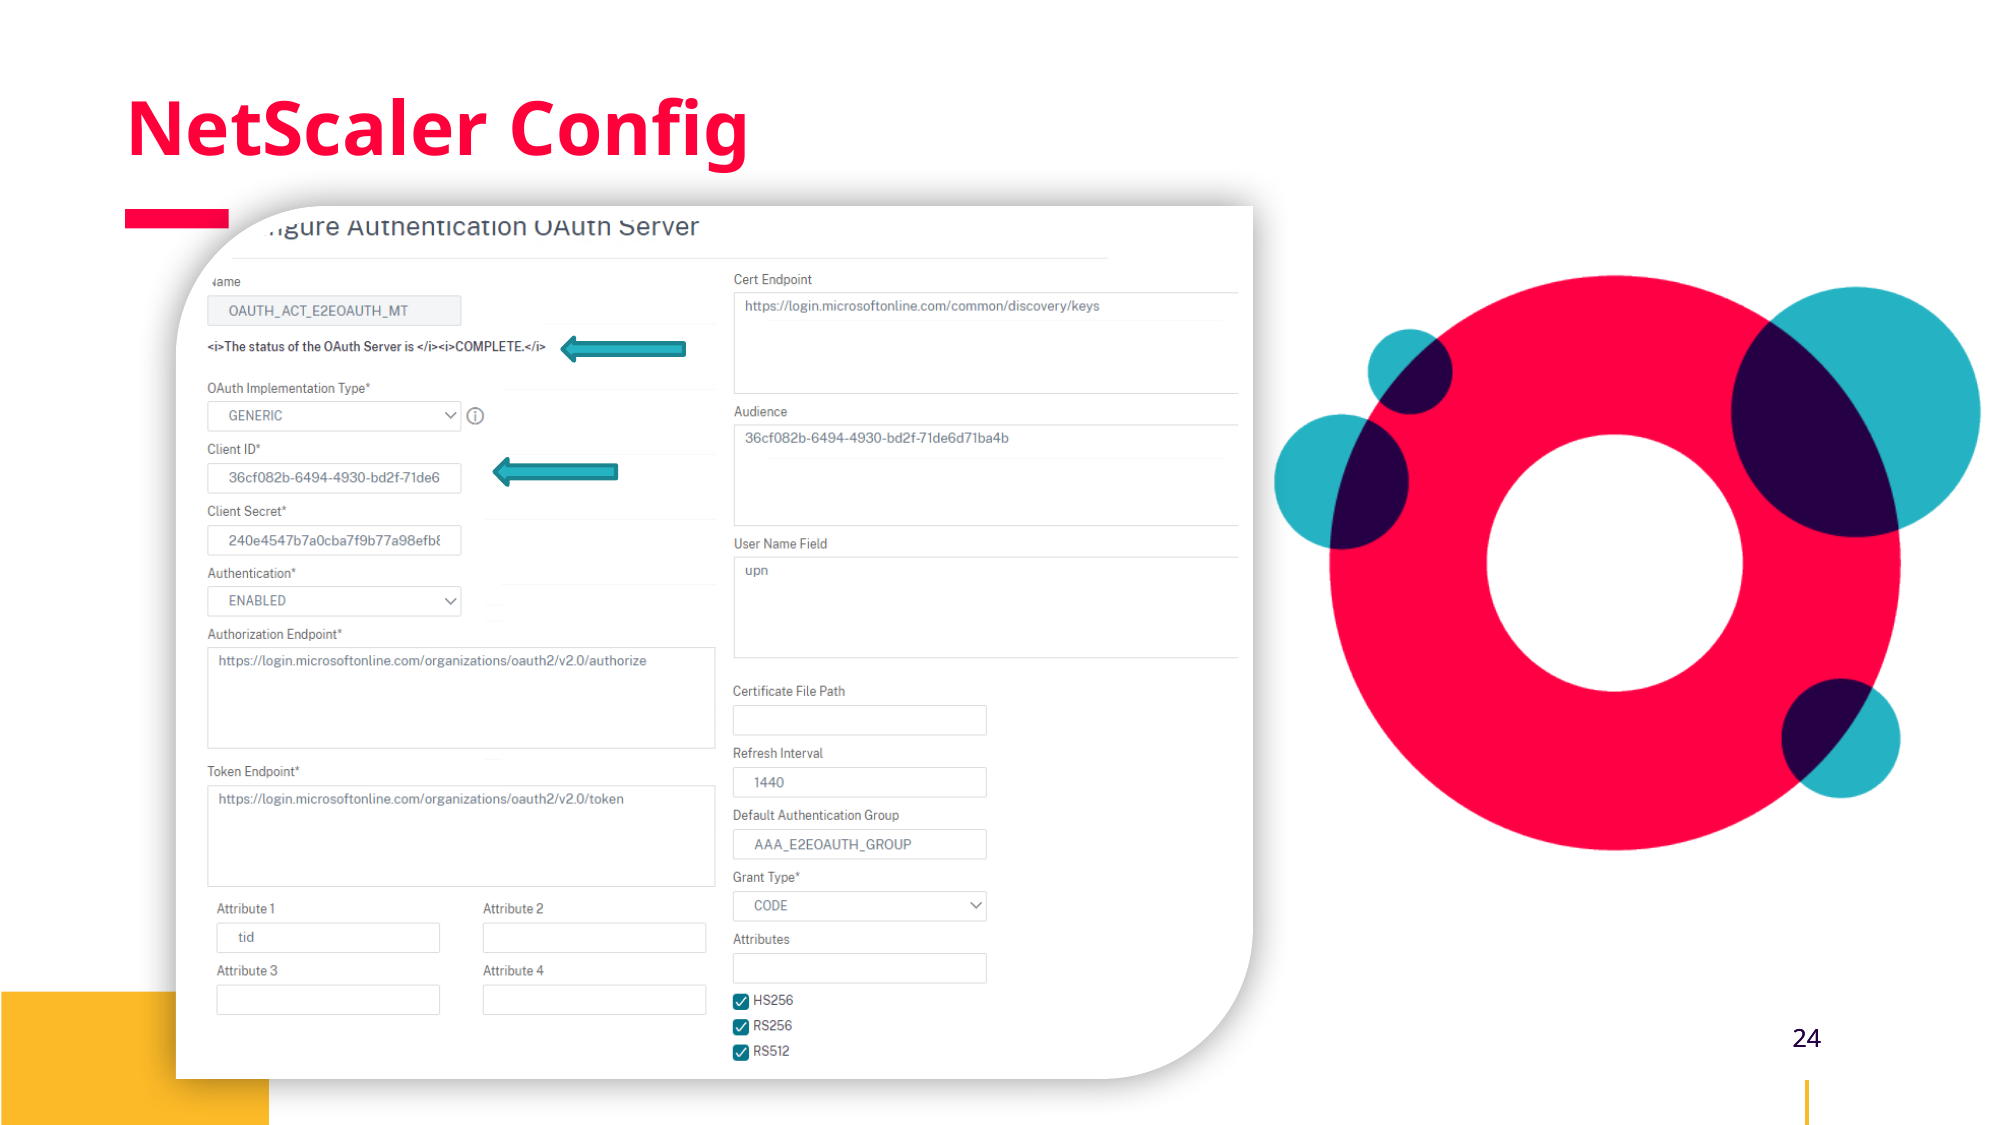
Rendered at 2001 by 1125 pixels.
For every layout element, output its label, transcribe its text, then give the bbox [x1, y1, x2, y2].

picture [182, 1, 2001, 1125]
title NetScaler Config [110, 53, 1725, 210]
